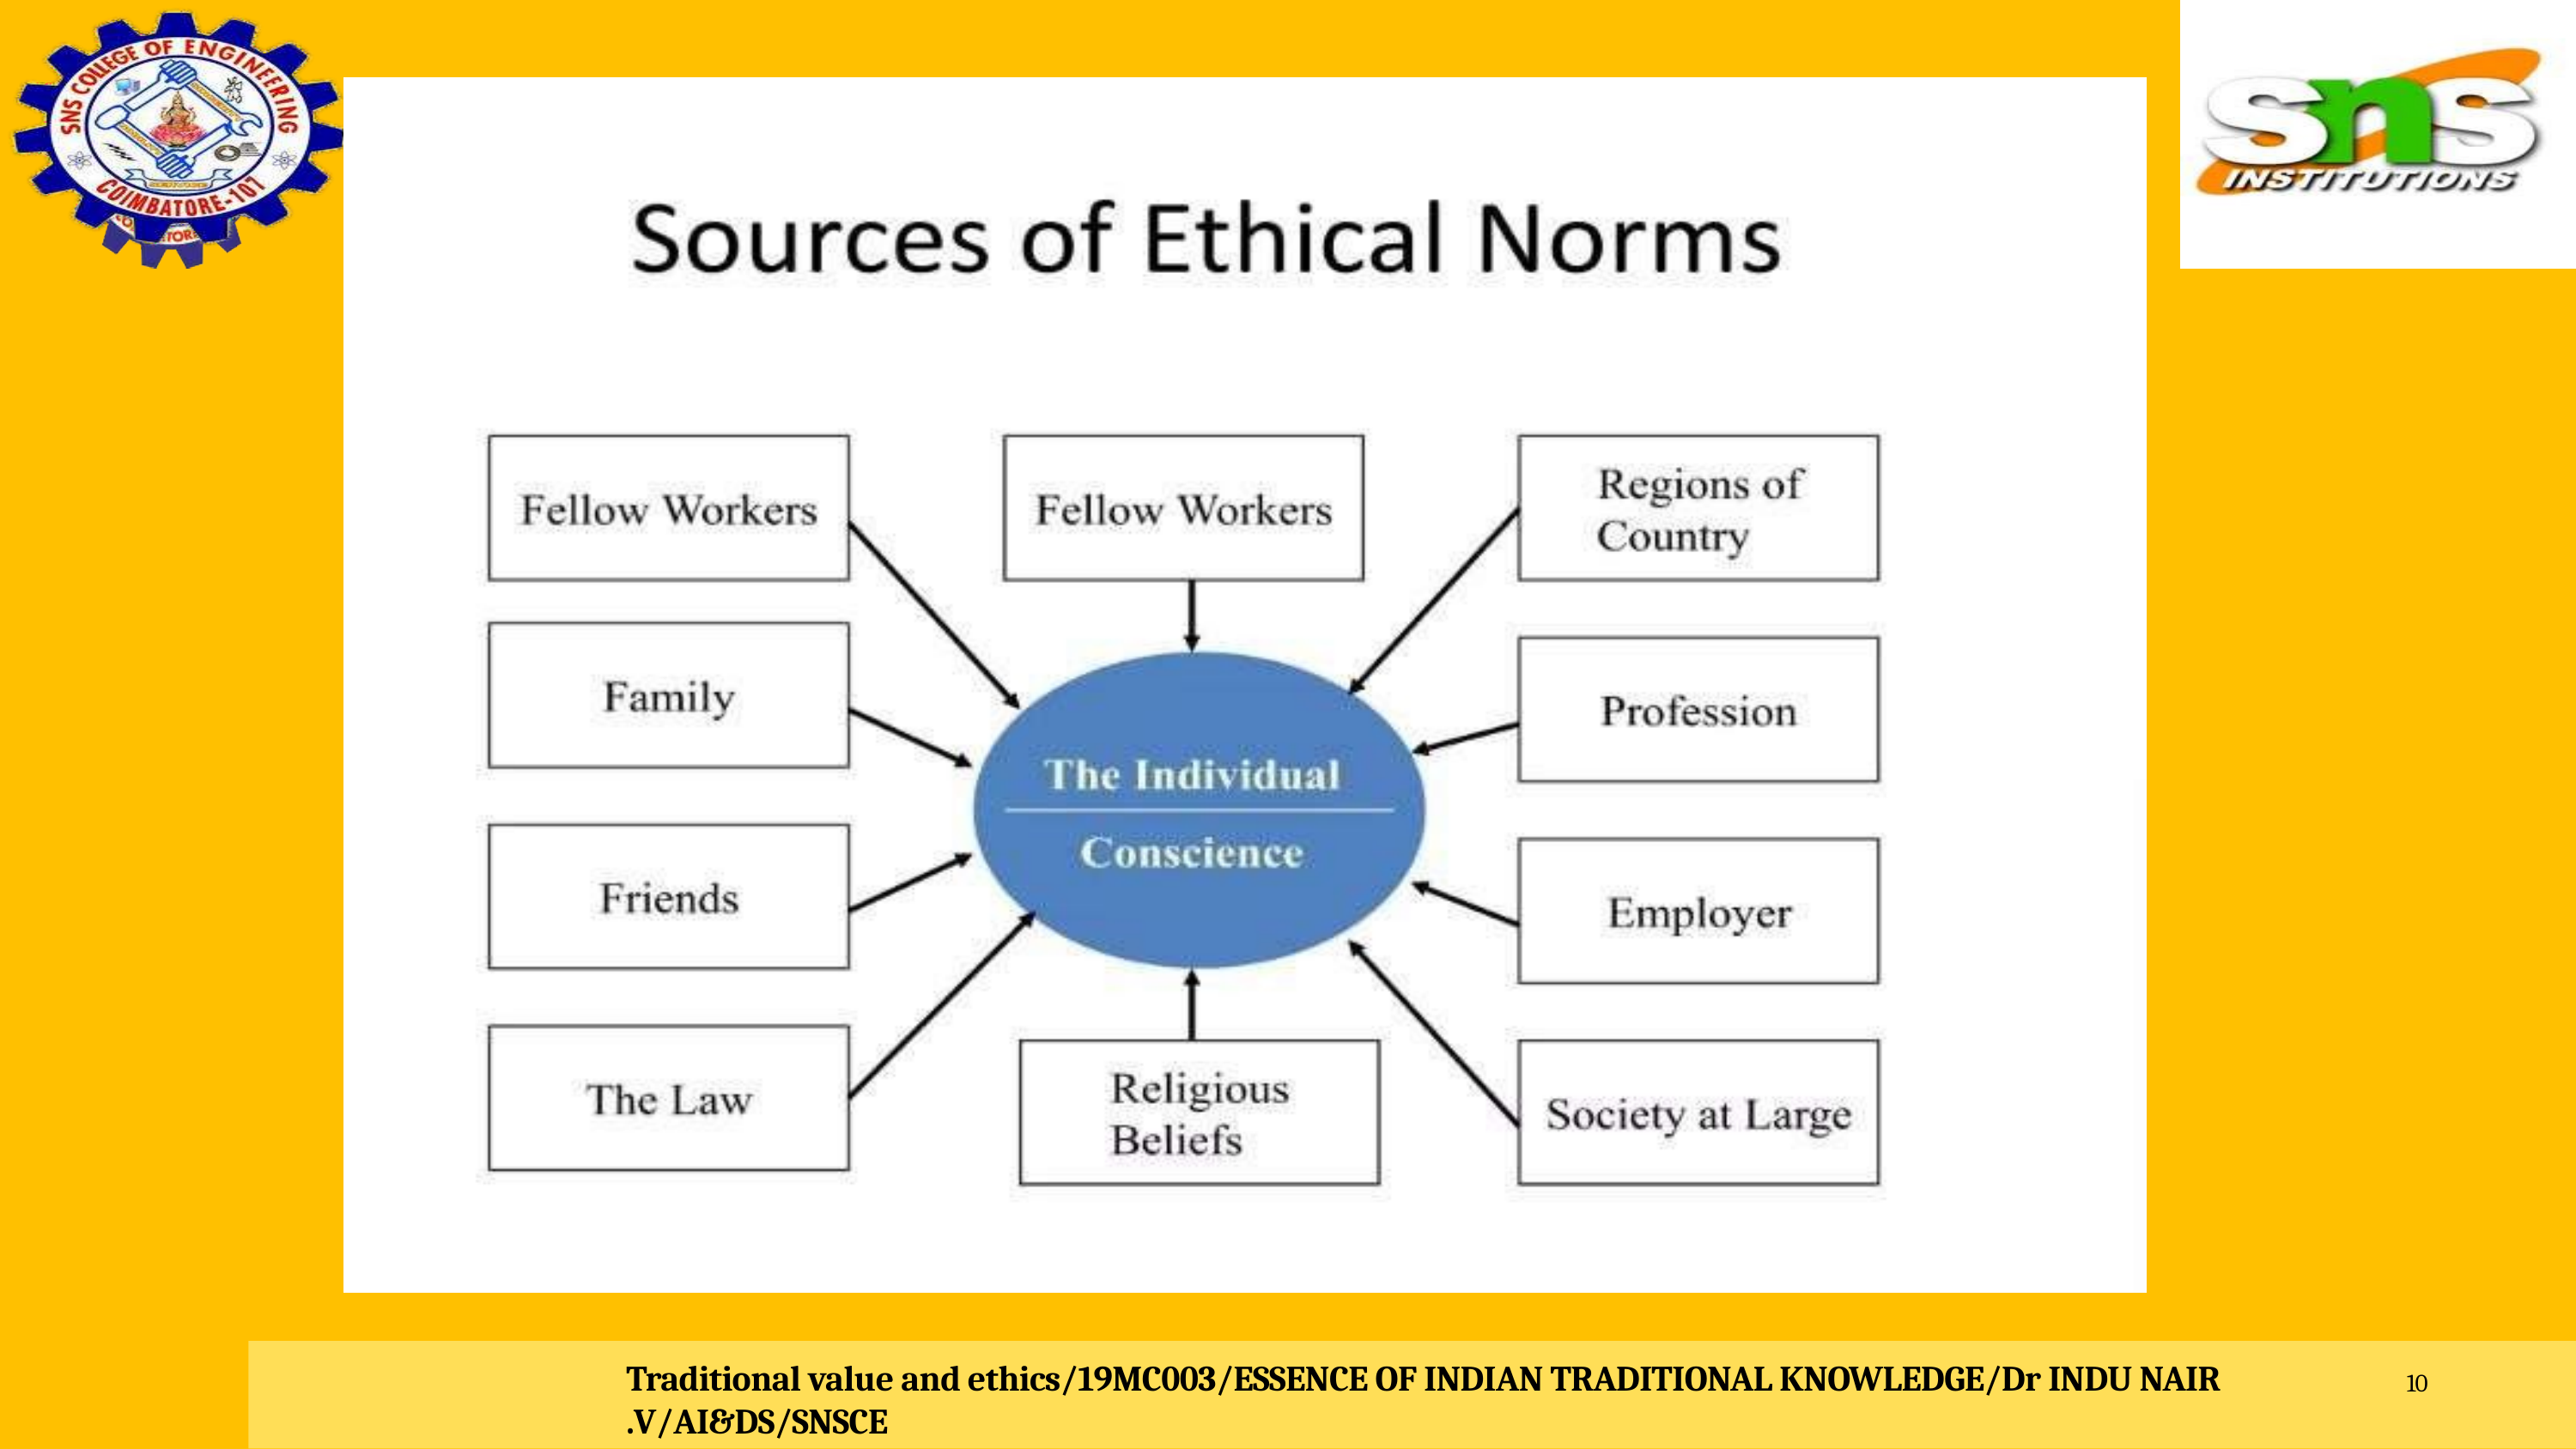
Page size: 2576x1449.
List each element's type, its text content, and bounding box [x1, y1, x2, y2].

text_box 10 [2404, 1366, 2437, 1397]
picture [0, 0, 2148, 1293]
picture [2180, 0, 2576, 269]
footer Traditional value and ethics/19MC003/ESSENCE OF INDIAN TRADITIONAL KNOWLEDGE/Dr INDU NAIR .V/AI&DS/SNSCE [624, 1355, 2371, 1449]
